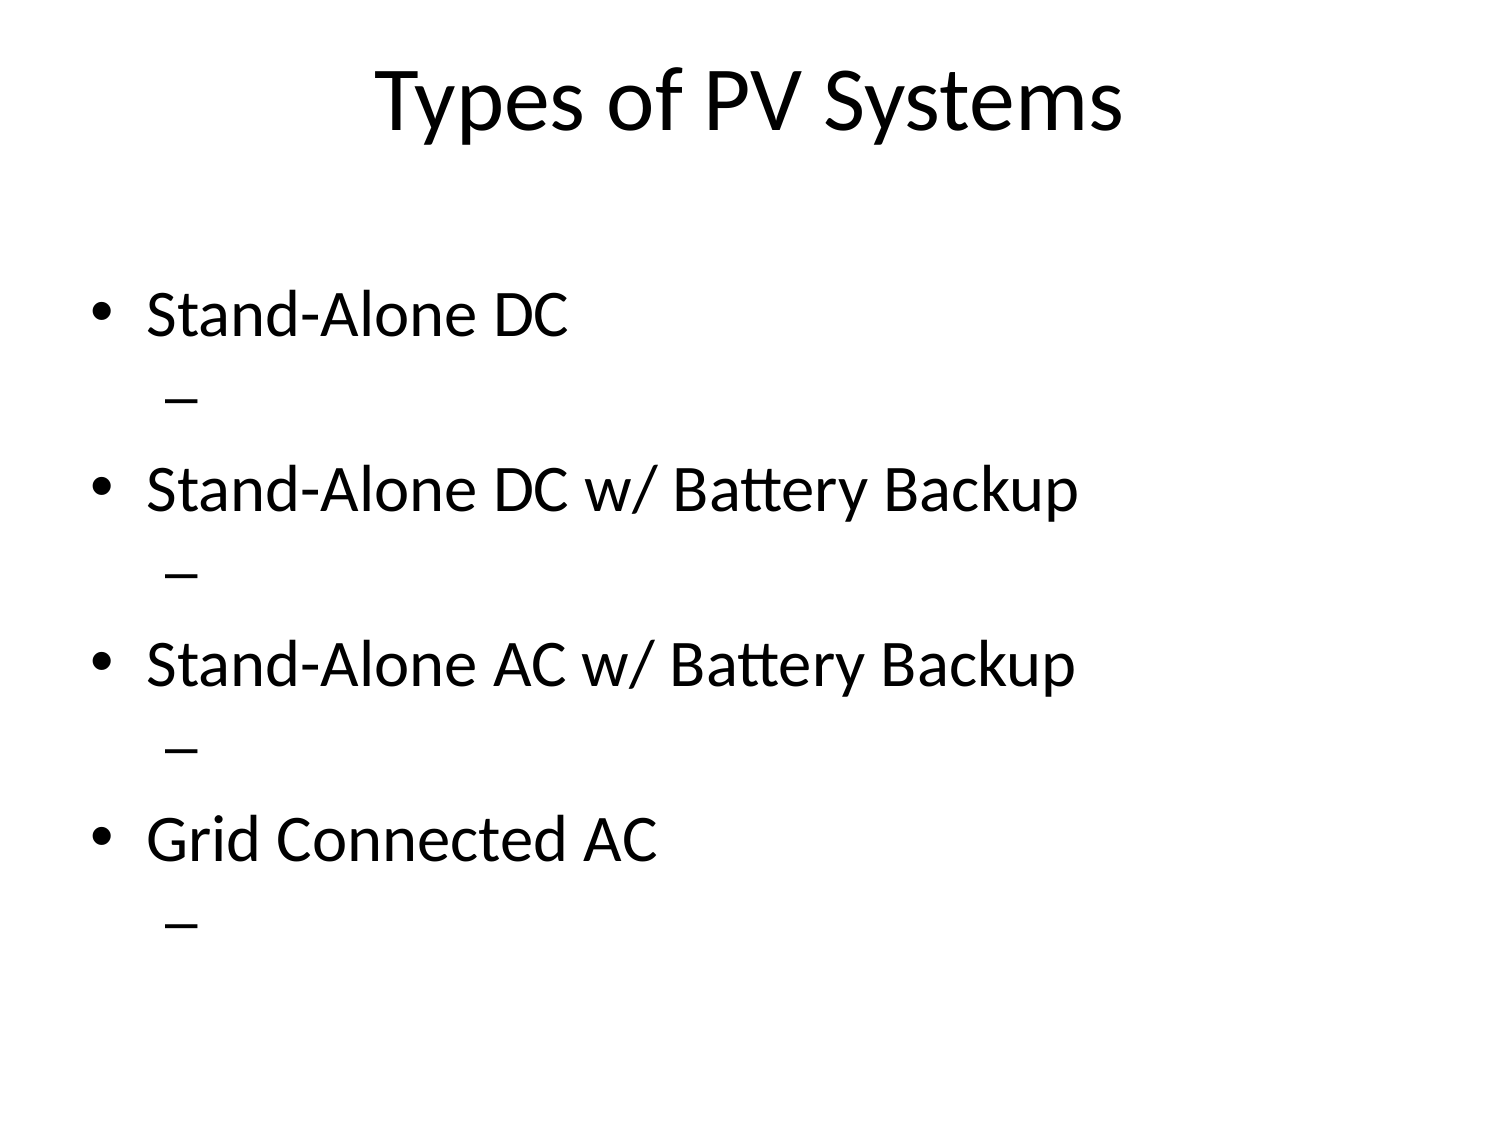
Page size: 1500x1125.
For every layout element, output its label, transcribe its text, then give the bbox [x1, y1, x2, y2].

title Types of PV Systems [75, 0, 1425, 188]
list Stand-Alone DC Stand-Alone DC w/ Battery Backup Stand-Alone AC w/ Battery Backup Grid Connected AC [75, 262, 1425, 1005]
